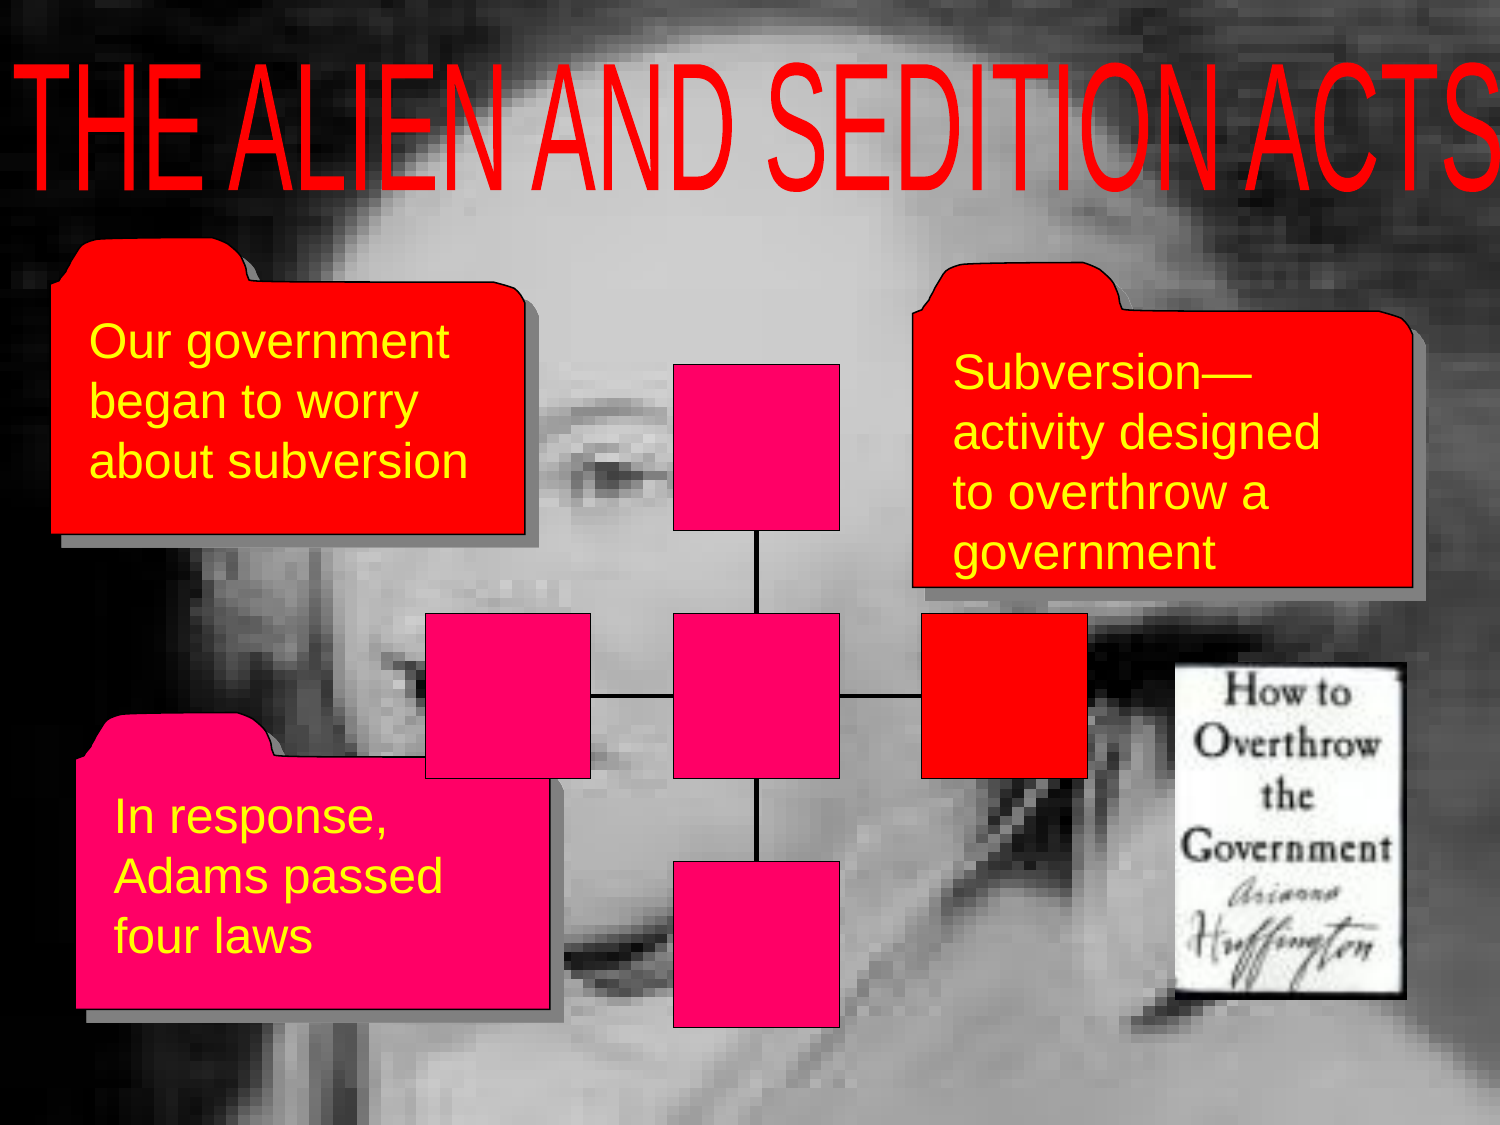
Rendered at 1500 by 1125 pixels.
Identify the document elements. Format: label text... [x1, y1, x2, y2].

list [424, 324, 1088, 1068]
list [1174, 662, 1408, 1001]
text_box Subversion—activity designed to overthrow a government [912, 262, 1413, 588]
text_box Our government began to worry about subversion [50, 237, 525, 535]
text_box In response, Adams passed four laws [75, 712, 419, 1010]
picture [0, 0, 1500, 1125]
